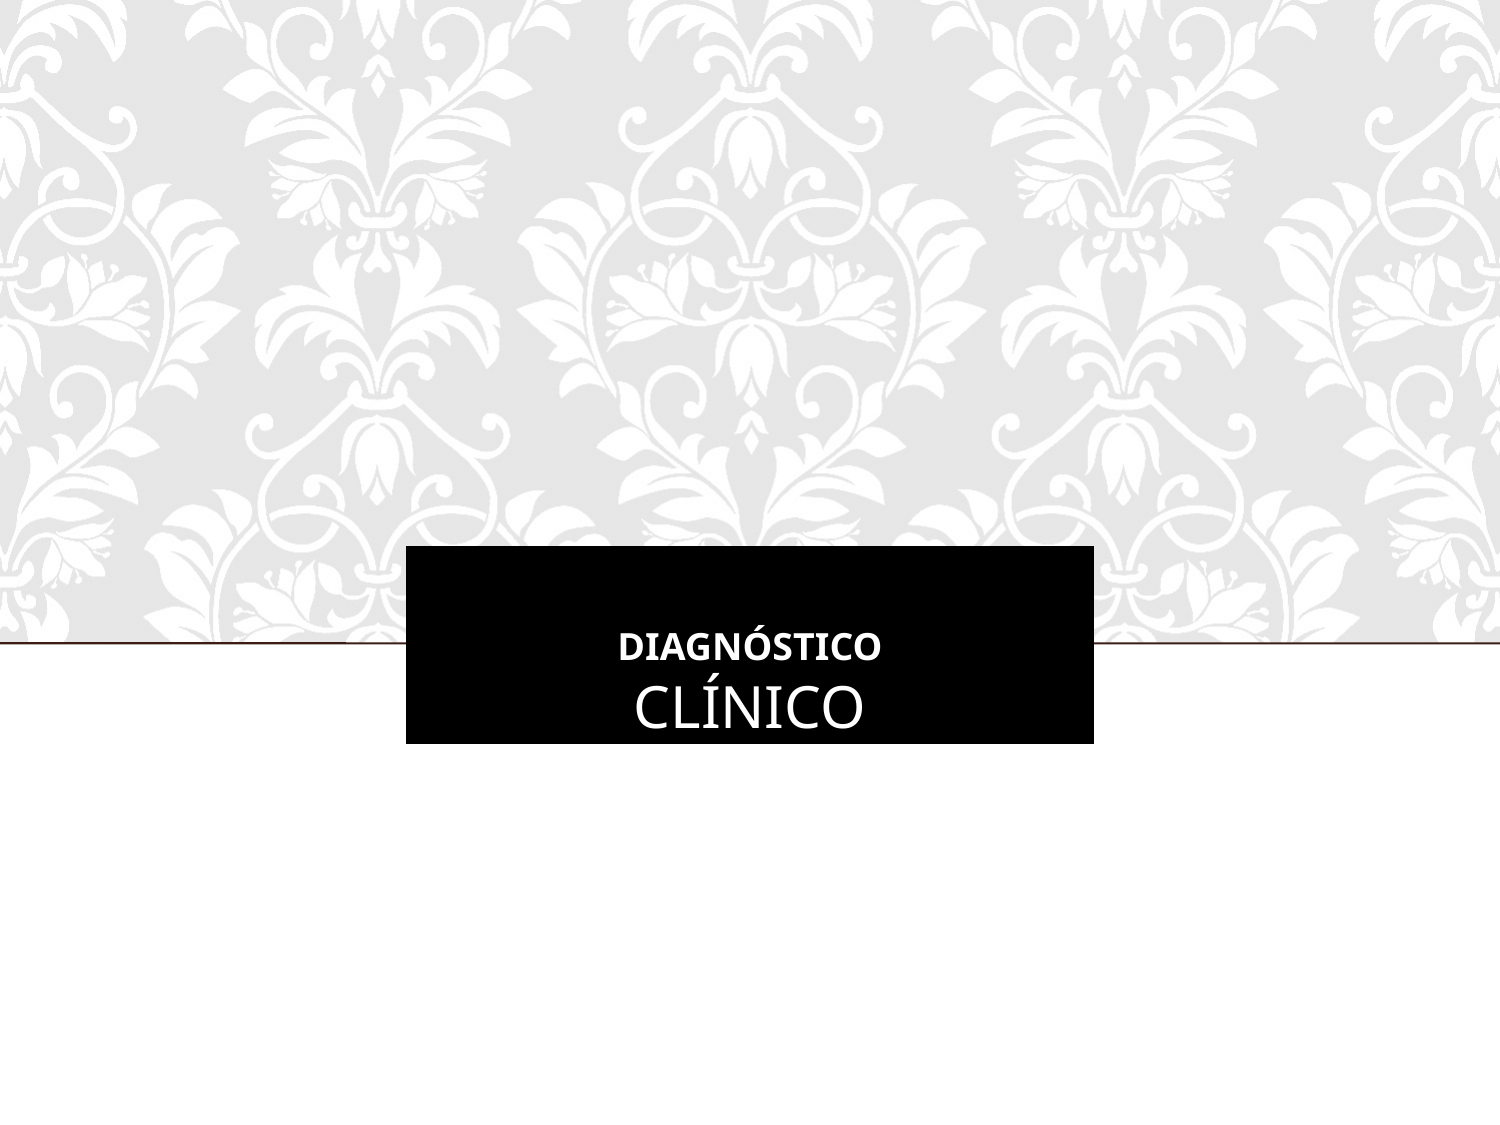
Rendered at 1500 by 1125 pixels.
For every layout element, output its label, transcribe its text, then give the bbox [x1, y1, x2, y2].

subtitle CLÍNICO [413, 670, 1087, 736]
title DIAGNÓSTICO [407, 544, 1093, 676]
